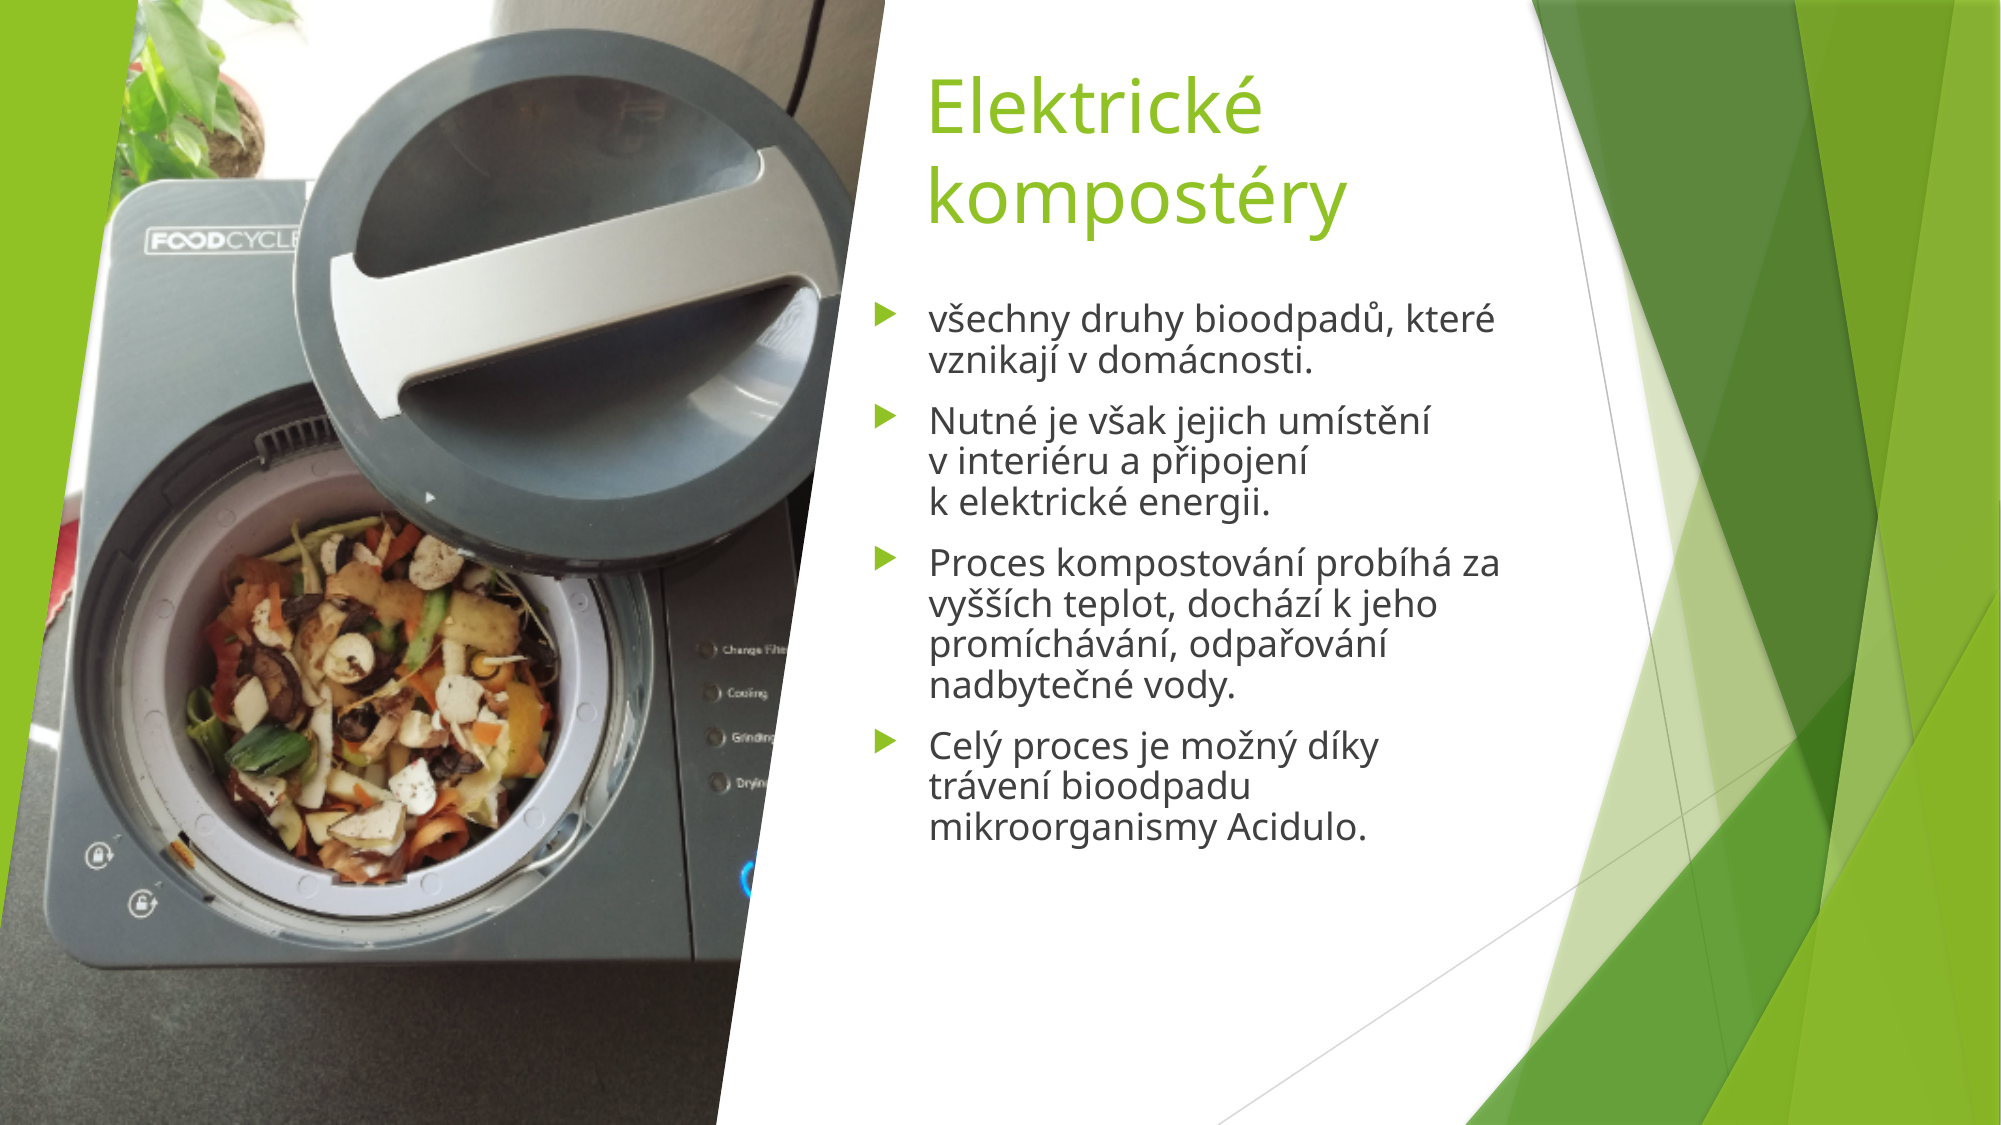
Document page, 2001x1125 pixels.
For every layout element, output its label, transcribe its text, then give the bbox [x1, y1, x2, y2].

picture [0, 0, 886, 1125]
list všechny druhy bioodpadů, které vznikají v domácnosti. Nutné je však jejich umístění v interiéru a připojení k elektrické energii. Proces kompostování probíhá za vyšších teplot, dochází k jeho promíchávání, odpařování nadbytečné vody. Celý proces je možný díky trávení bioodpadu mikroorganismy Acidulo. [890, 292, 1524, 930]
title Elektrické kompostéry [910, 51, 1524, 269]
